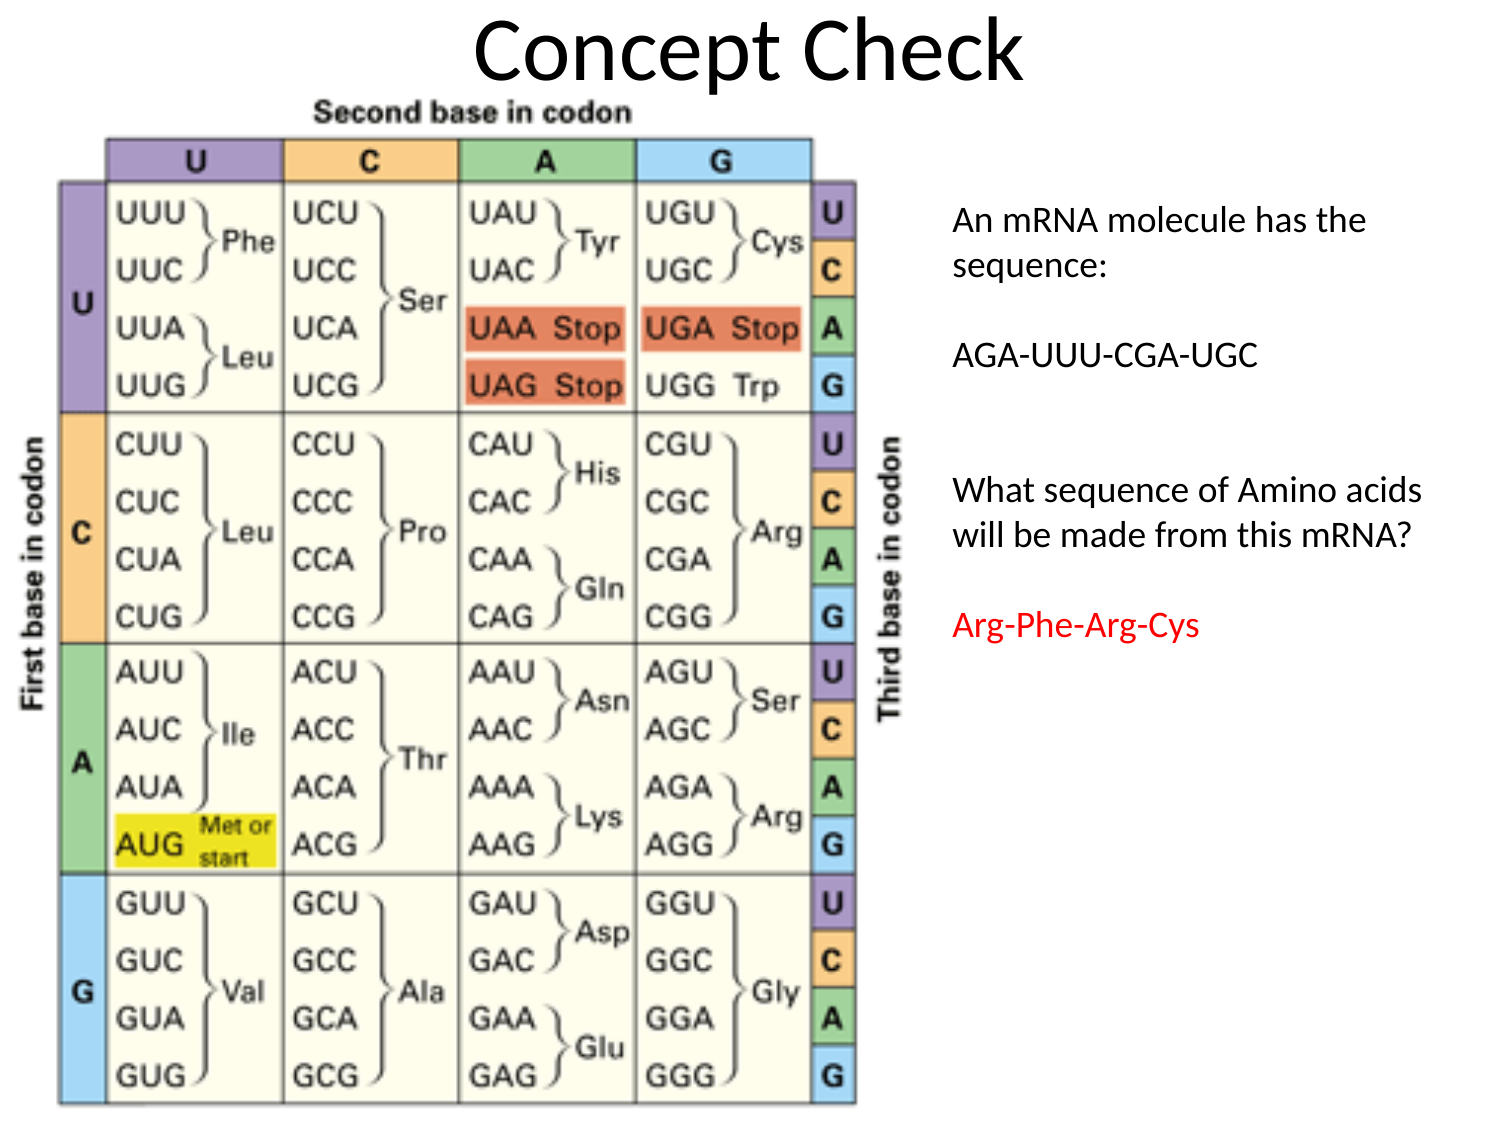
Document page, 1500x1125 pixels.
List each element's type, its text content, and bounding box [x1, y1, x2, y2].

title Concept Check [75, 0, 1425, 138]
text_box An mRNA molecule has the sequence: AGA-UUU-CGA-UGC What sequence of Amino acids will be made from this mRNA? Arg-Phe-Arg-Cys [941, 187, 1463, 653]
picture [0, 65, 938, 1125]
